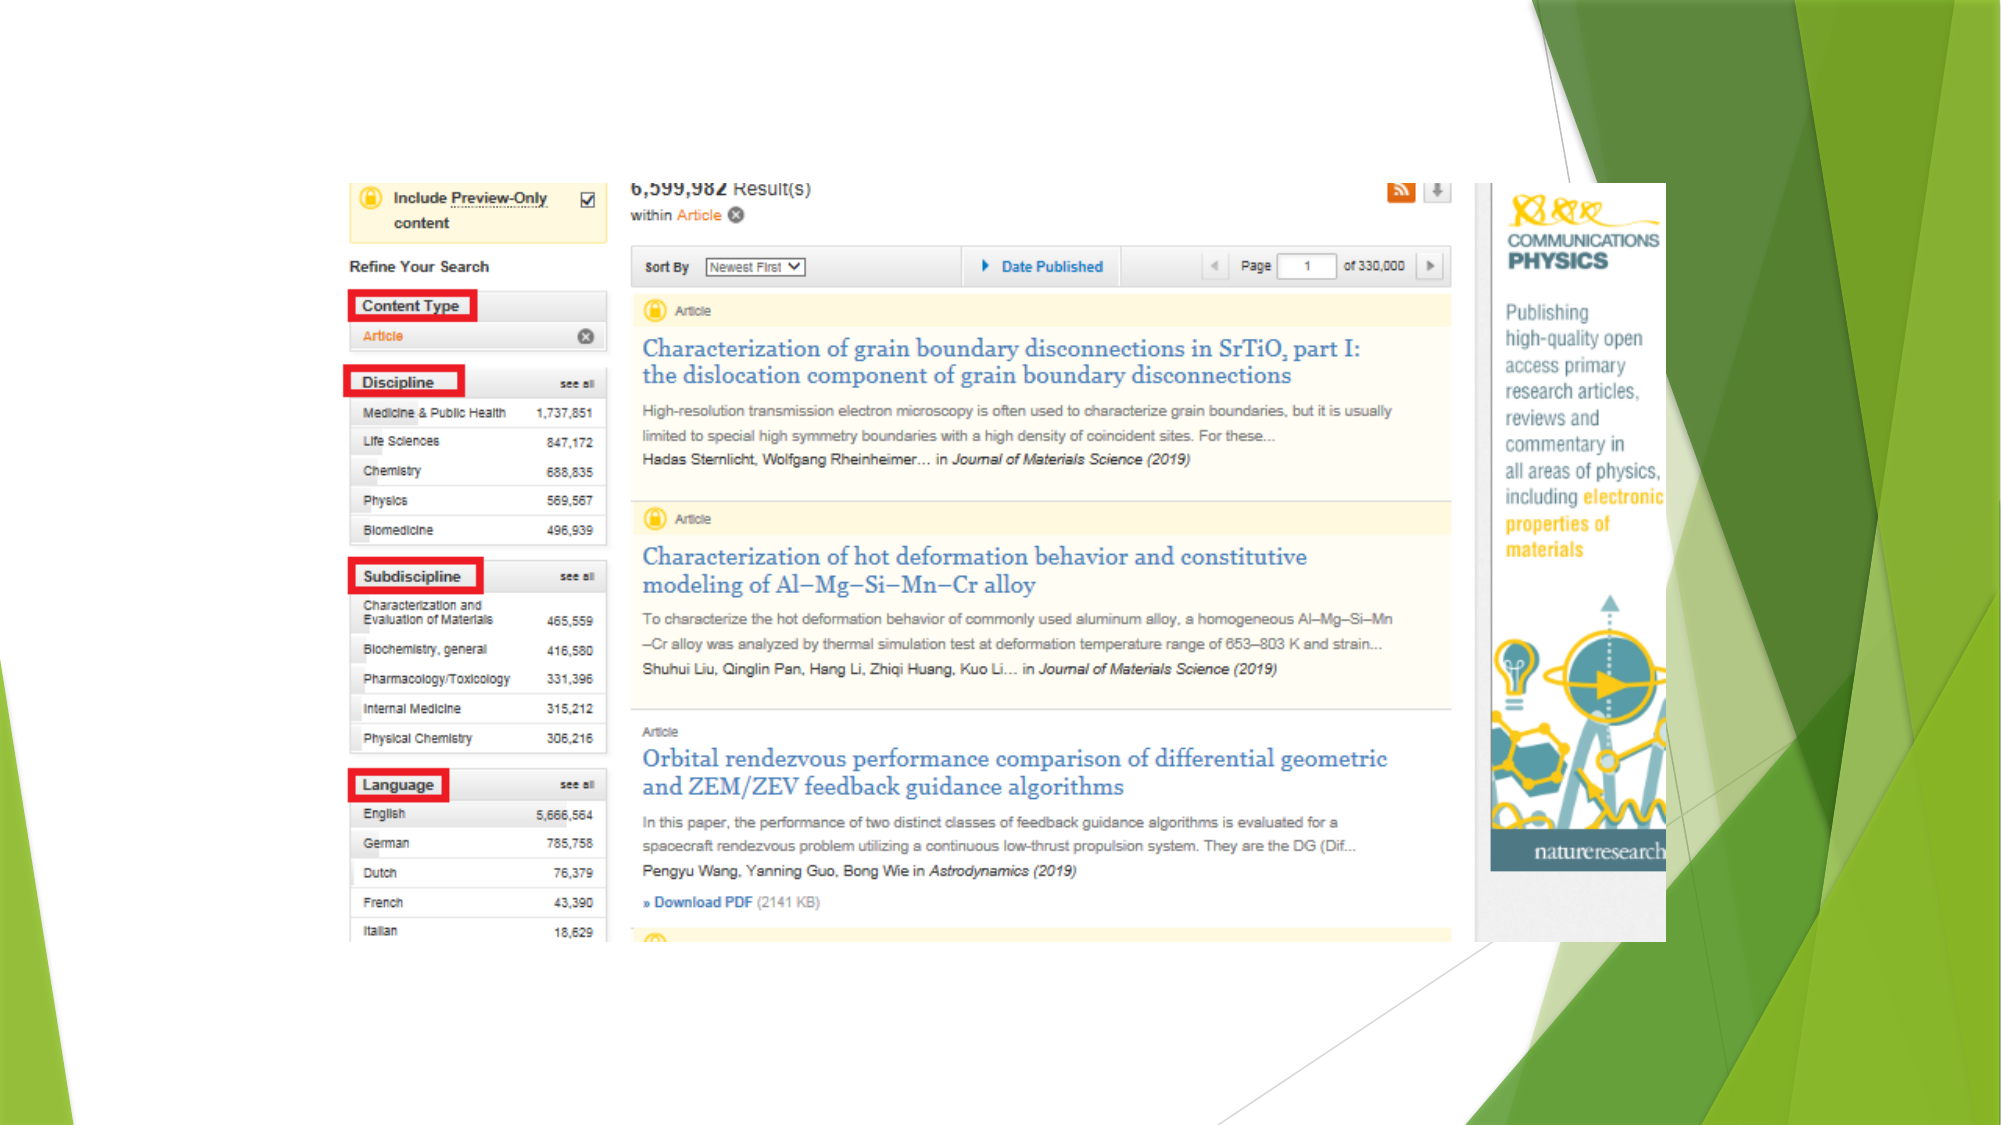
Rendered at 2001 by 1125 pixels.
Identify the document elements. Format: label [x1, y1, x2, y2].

picture [333, 183, 1667, 942]
